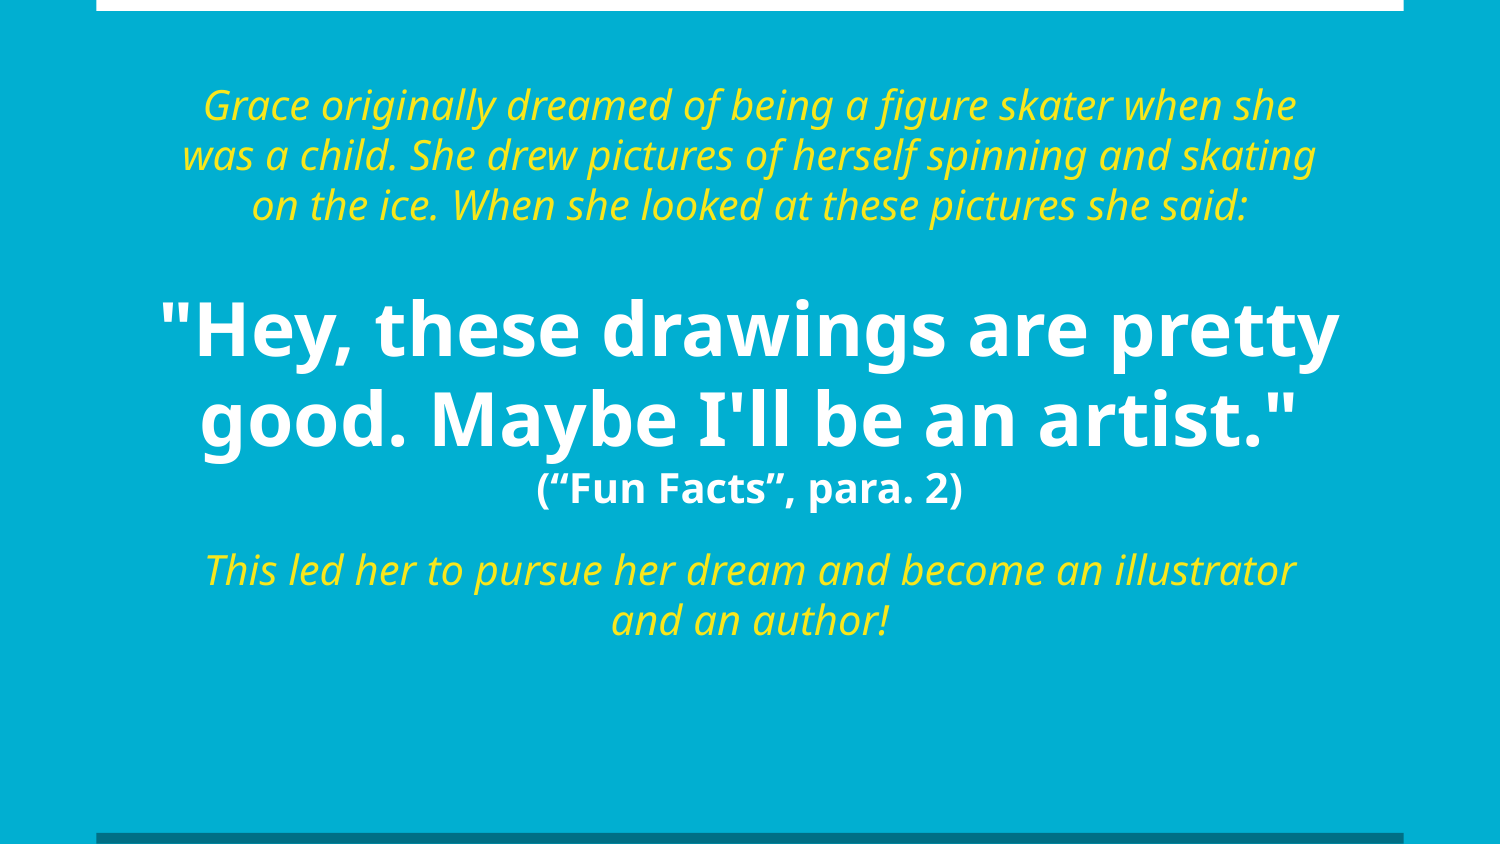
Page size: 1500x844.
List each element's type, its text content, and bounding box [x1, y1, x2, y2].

text_box Grace originally dreamed of being a figure skater when she was a child. She drew pictures of herself spinning and skating on the ice. When she looked at these pictures she said: [159, 63, 1341, 245]
title "Hey, these drawings are pretty good. Maybe I'll be an artist." (“Fun Facts”, para. 2) [83, 315, 1417, 529]
text_box This led her to pursue her dream and become an illustrator and an author! [159, 528, 1341, 710]
